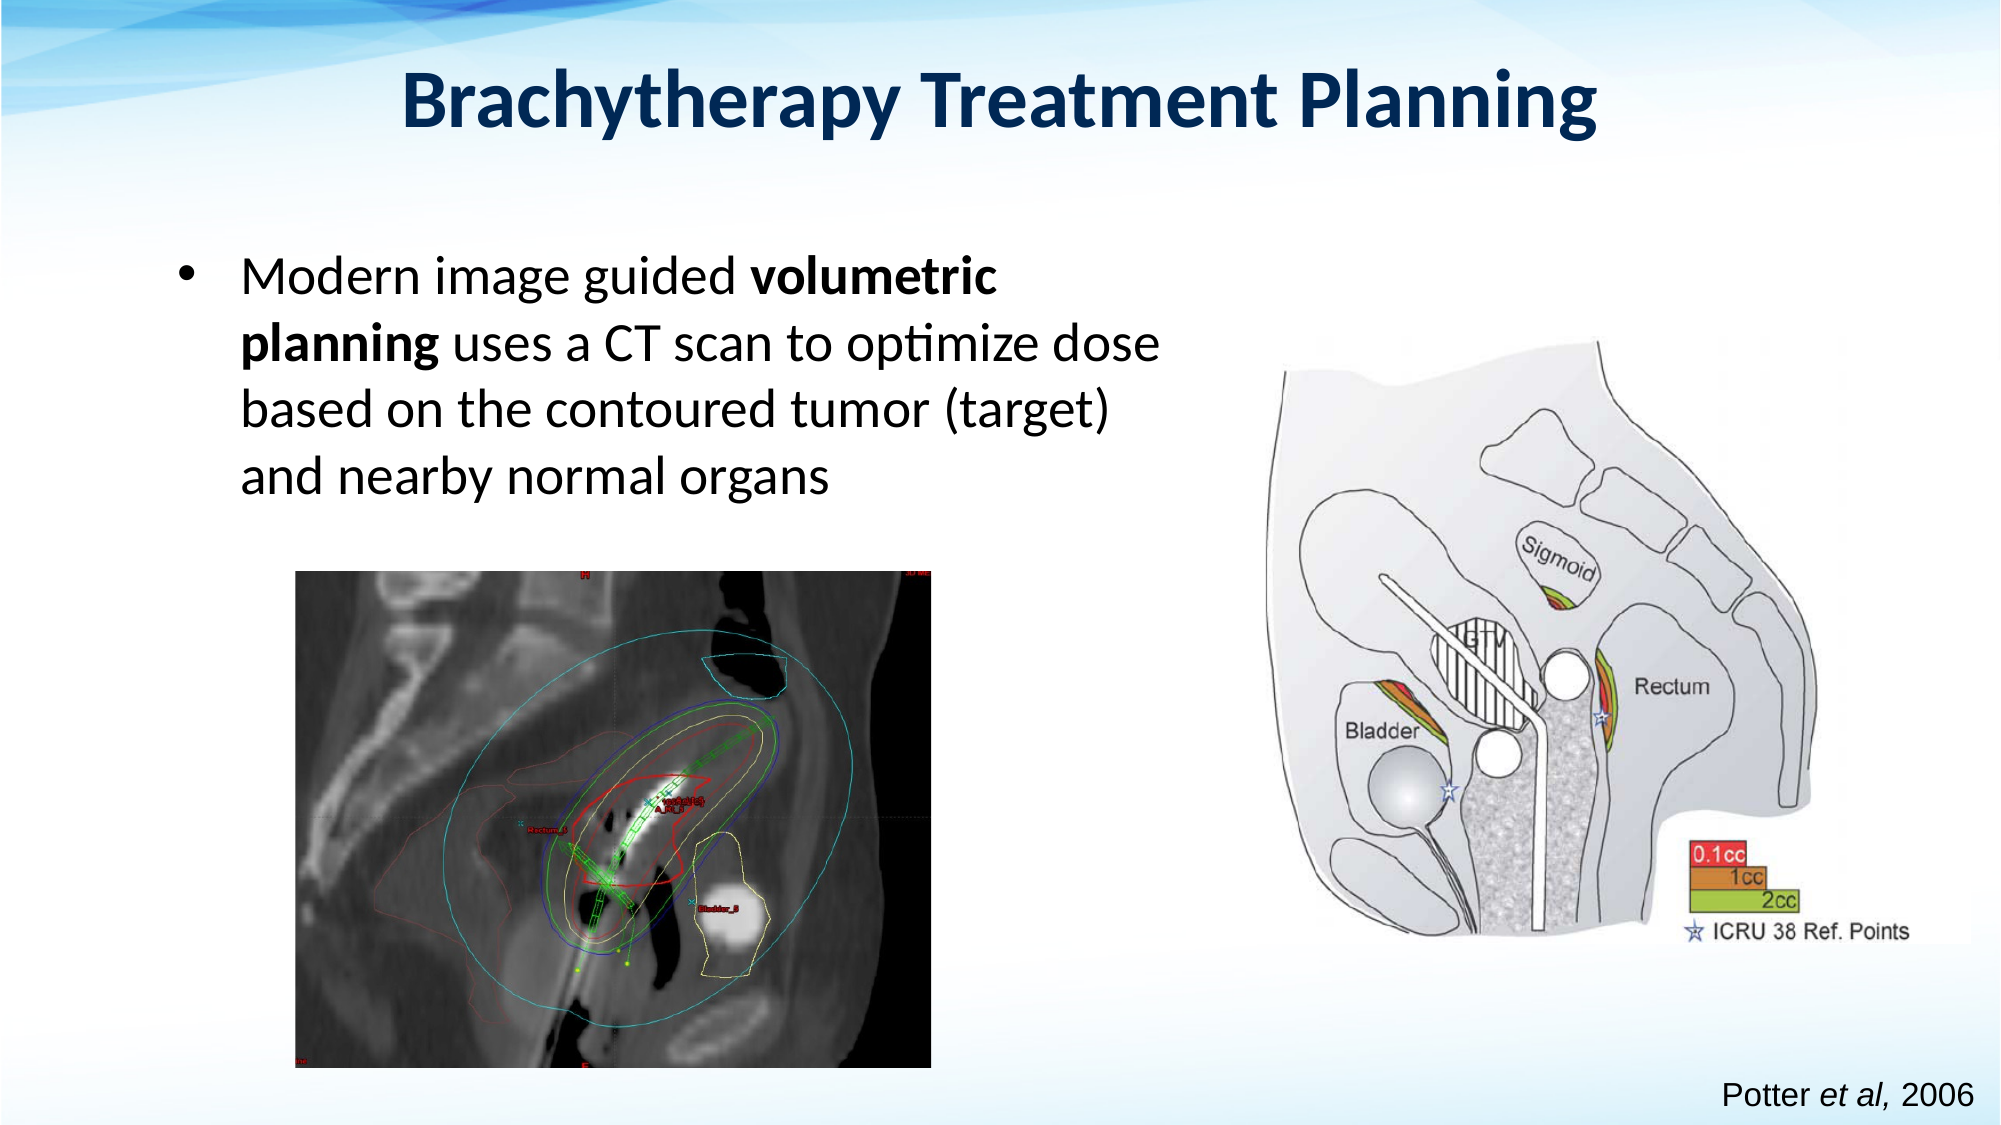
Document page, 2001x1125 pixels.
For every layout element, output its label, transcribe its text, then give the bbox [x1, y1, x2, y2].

text_box Modern image guided volumetric planning uses a CT scan to optimize dose based on the contoured tumor (target) and nearby normal organs [162, 231, 1204, 514]
picture [0, 0, 2001, 1125]
text_box Potter et al, 2006 [1701, 1062, 2000, 1123]
title Brachytherapy Treatment Planning [0, 0, 2000, 188]
